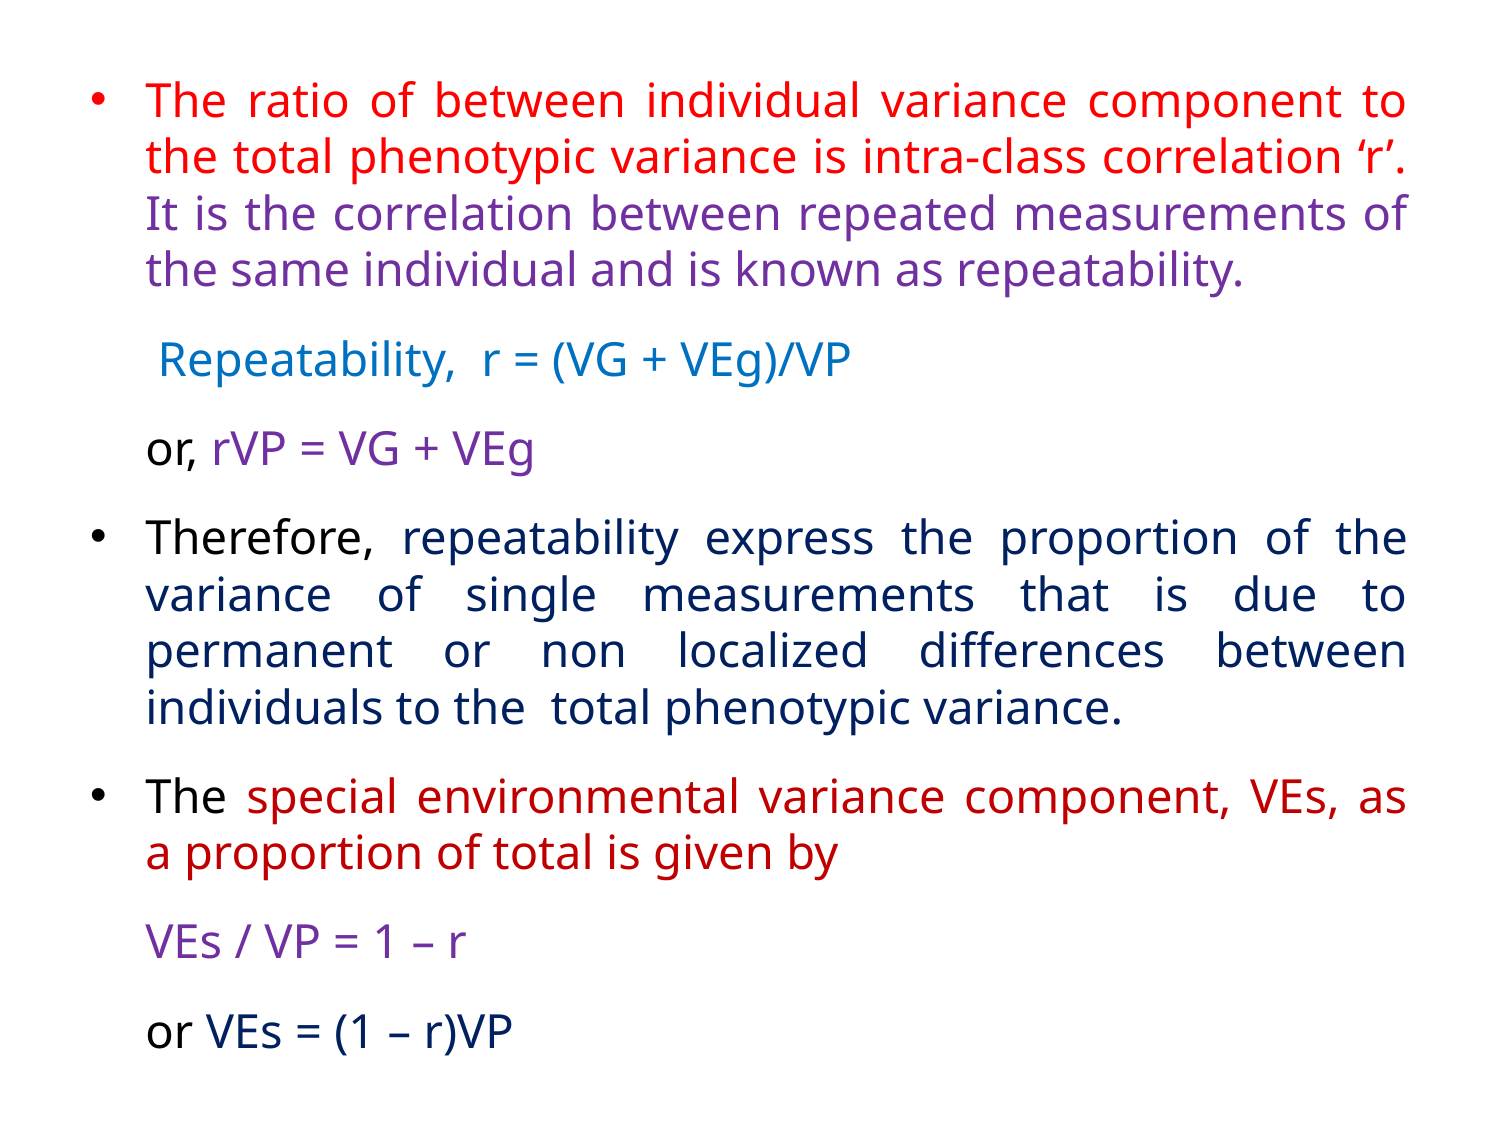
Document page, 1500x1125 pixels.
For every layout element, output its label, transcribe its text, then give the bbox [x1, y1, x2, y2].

list The ratio of between individual variance component to the total phenotypic variance is intra-class correlation ‘r’. It is the correlation between repeated measurements of the same individual and is known as repeatability. Repeatability, r = (VG + VEg)/VP or, rVP = VG + VEg Therefore, repeatability express the proportion of the variance of single measurements that is due to permanent or non localized differences between individuals to the total phenotypic variance. The special environmental variance component, VEs, as a proportion of total is given by VEs / VP = 1 – r or VEs = (1 – r)VP [75, 62, 1425, 1075]
